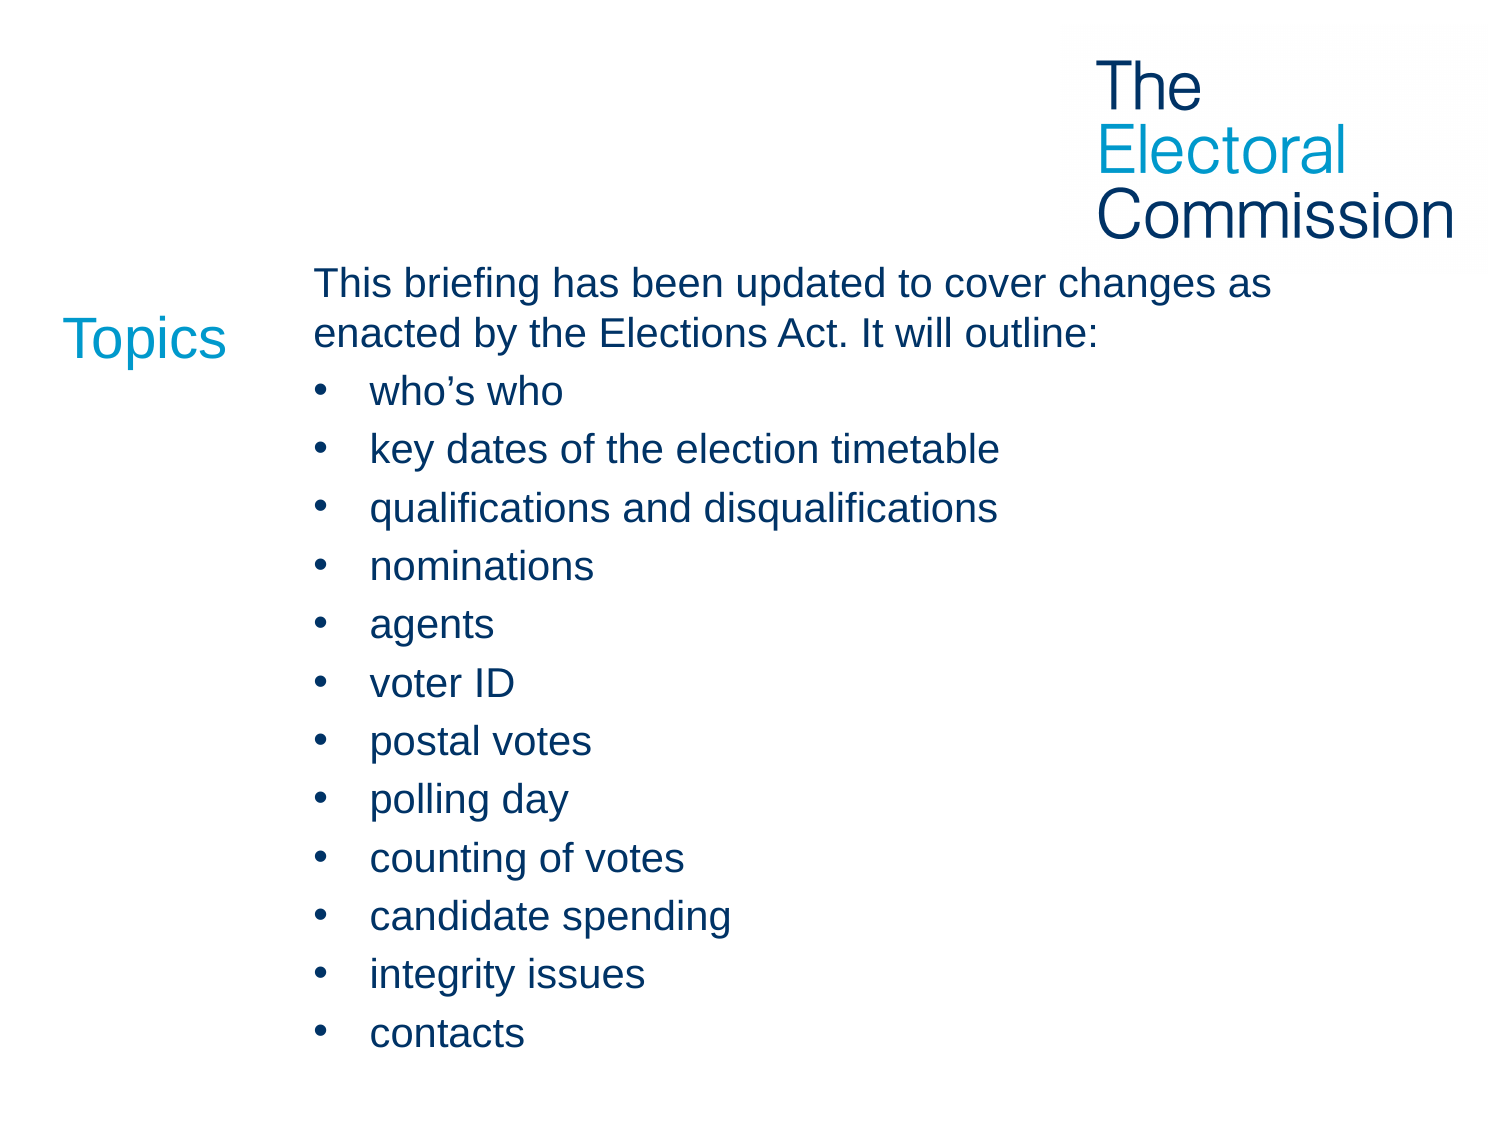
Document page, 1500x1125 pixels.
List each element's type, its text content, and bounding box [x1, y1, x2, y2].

list This briefing has been updated to cover changes as enacted by the Elections Act. It will outline: who’s who key dates of the election timetable qualifications and disqualifications nominations agents voter ID postal votes polling day counting of votes candidate spending integrity issues contacts [313, 255, 1289, 1107]
picture [1060, 24, 1488, 274]
title Topics [62, 299, 313, 1000]
